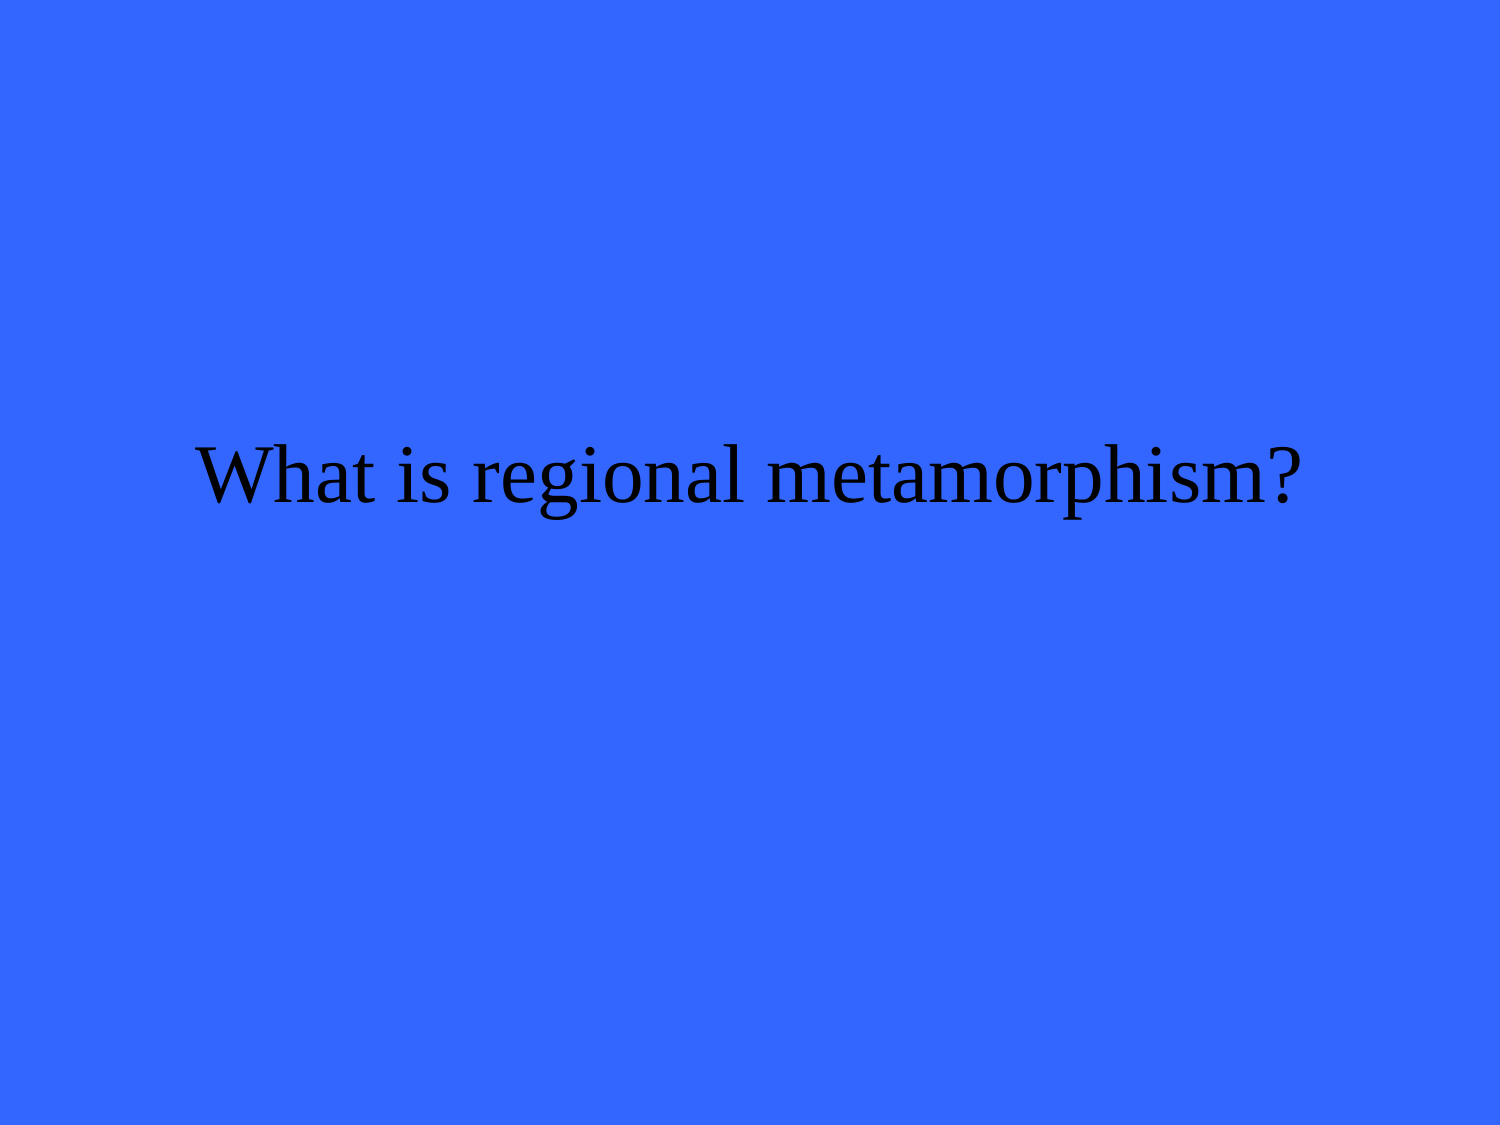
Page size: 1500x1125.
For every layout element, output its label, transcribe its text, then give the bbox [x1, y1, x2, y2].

title What is regional metamorphism? [112, 375, 1388, 563]
